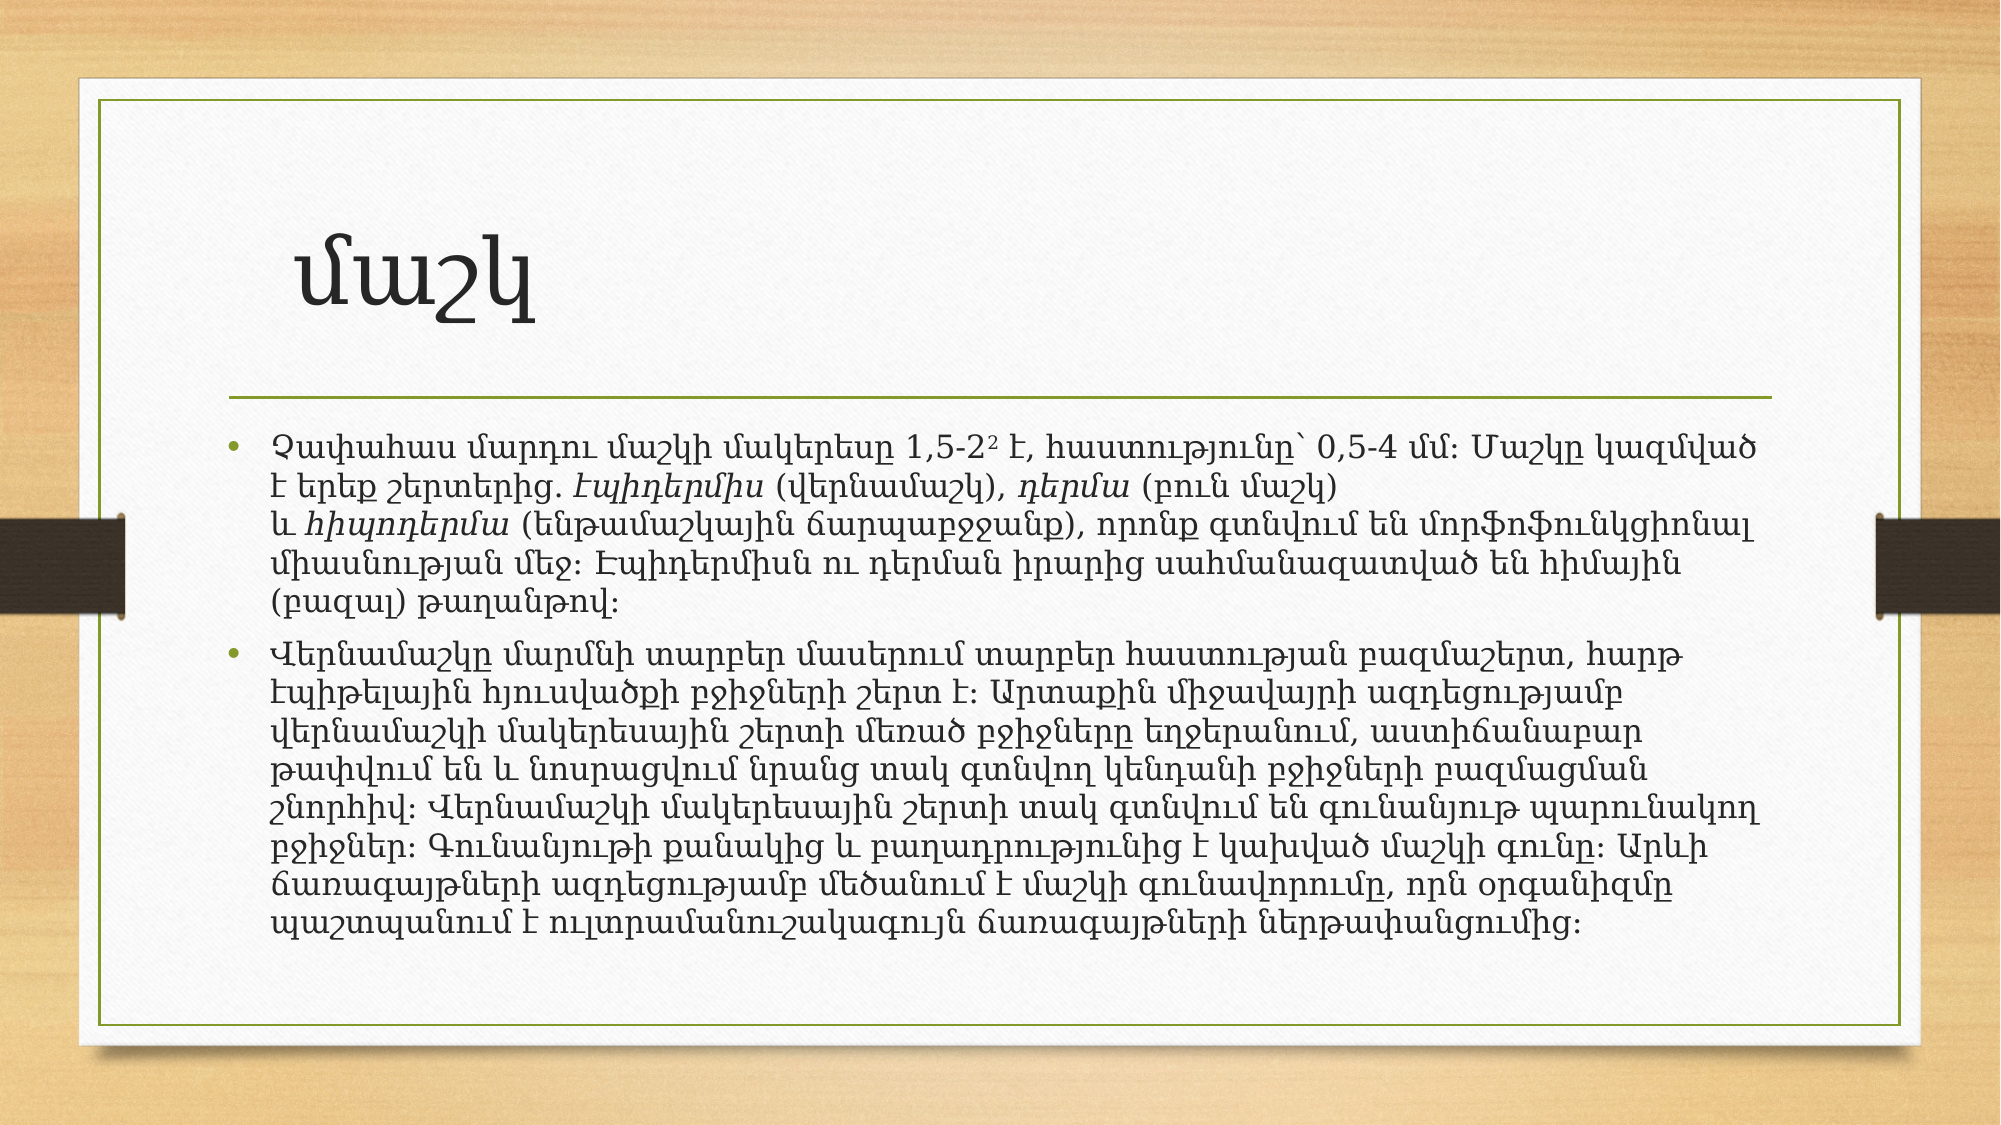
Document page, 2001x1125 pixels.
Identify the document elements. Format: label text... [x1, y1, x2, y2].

title մաշկ [212, 161, 1788, 375]
picture [0, 0, 2001, 1125]
list Չափահաս մարդու մաշկի մակերեսը 1,5-22 է, հաստությունը՝ 0,5-4 մմ։ Մաշկը կազմված է երեք շերտերից. էպիդերմիս (վերնամաշկ), դերմա (բուն մաշկ) և հիպոդերմա (ենթամաշկային ճարպաբջջանք), որոնք գտնվում են մորֆոֆունկցիոնալ միասնության մեջ։ Էպիդերմիսն ու դերման իրարից սահմանազատված են հիմային (բազալ) թաղանթով։ Վերնամաշկը մարմնի տարբեր մասերում տարբեր հաստության բազմաշերտ, հարթ էպիթելային հյուսվածքի բջիջների շերտ է։ Արտաքին միջավայրի ազդեցությամբ վերնամաշկի մակերեսային շերտի մեռած բջիջները եղջերանում, աստիճանաբար թափվում են և նոսրացվում նրանց տակ գտնվող կենդանի բջիջների բազմացման շնորհիվ։ Վերնամաշկի մակերեսային շերտի տակ գտնվում են գունանյութ պարունակող բջիջներ։ Գունանյութի քանակից և բաղադրությունից է կախված մաշկի գունը։ Արևի ճառագայթների ազդեցությամբ մեծանում է մաշկի գունավորումը, որն օրգանիզմը պաշտպանում է ուլտրամանուշակագույն ճառագայթների ներթափանցումից։ [212, 419, 1788, 964]
